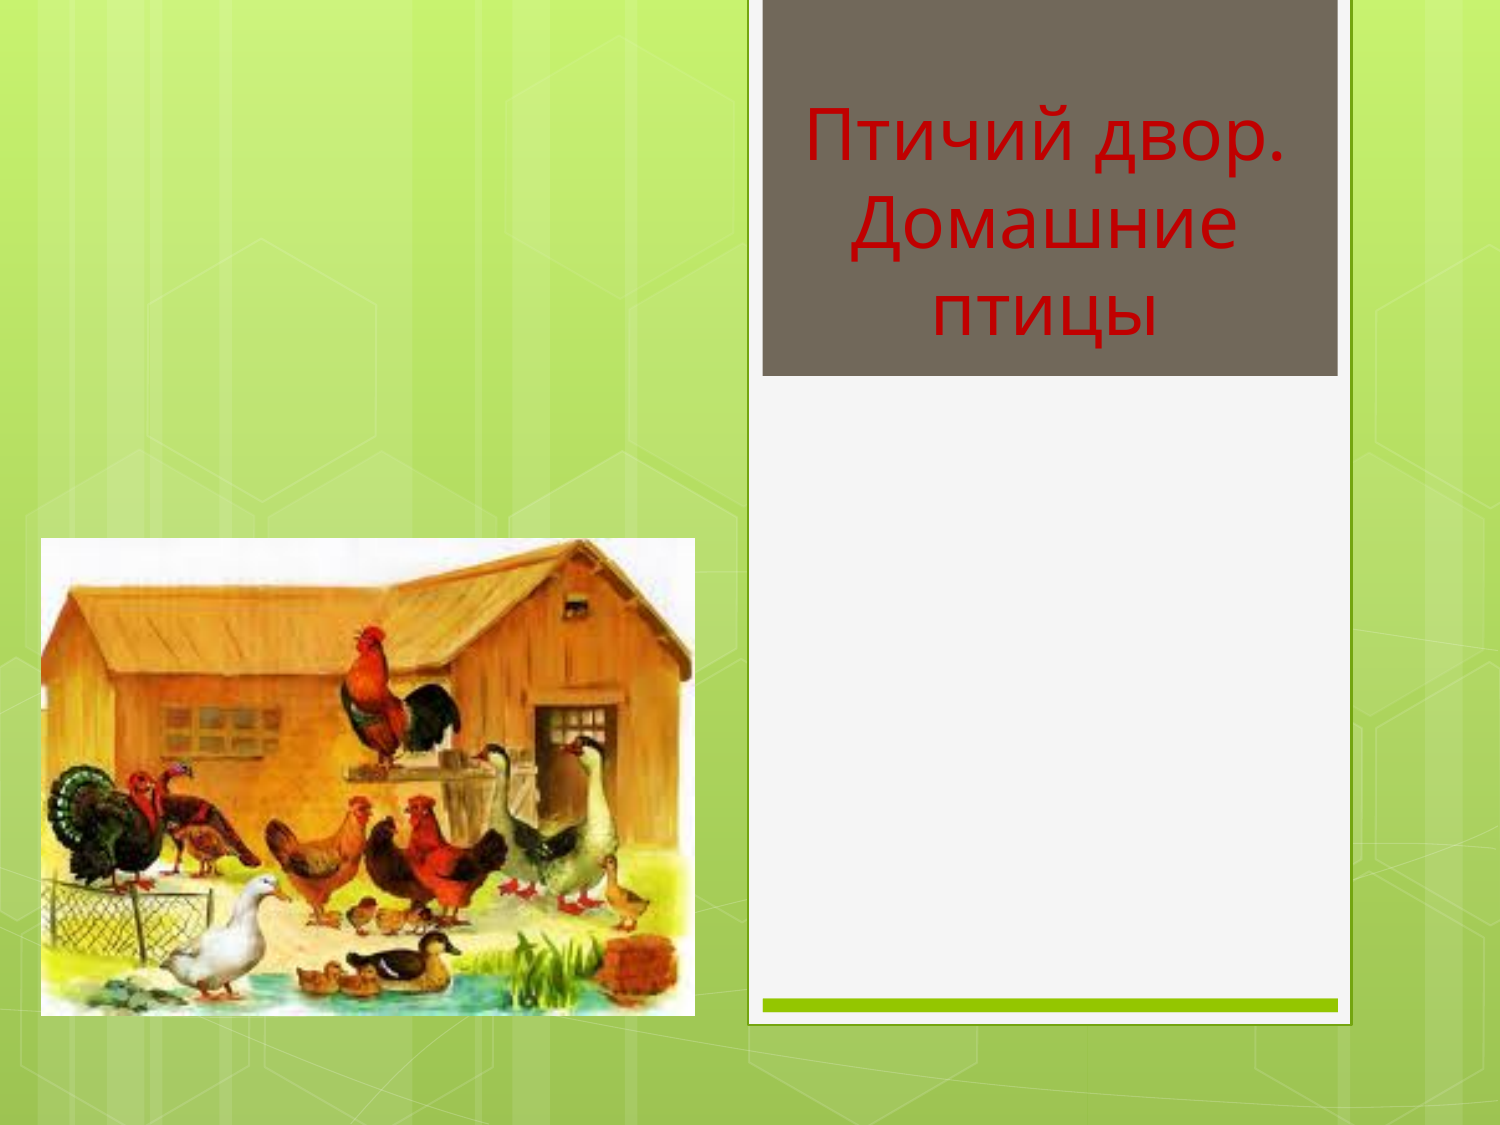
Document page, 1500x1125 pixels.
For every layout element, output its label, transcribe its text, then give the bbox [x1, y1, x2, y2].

picture [40, 538, 696, 1017]
title Птичий двор. Домашние птицы [773, 78, 1318, 358]
